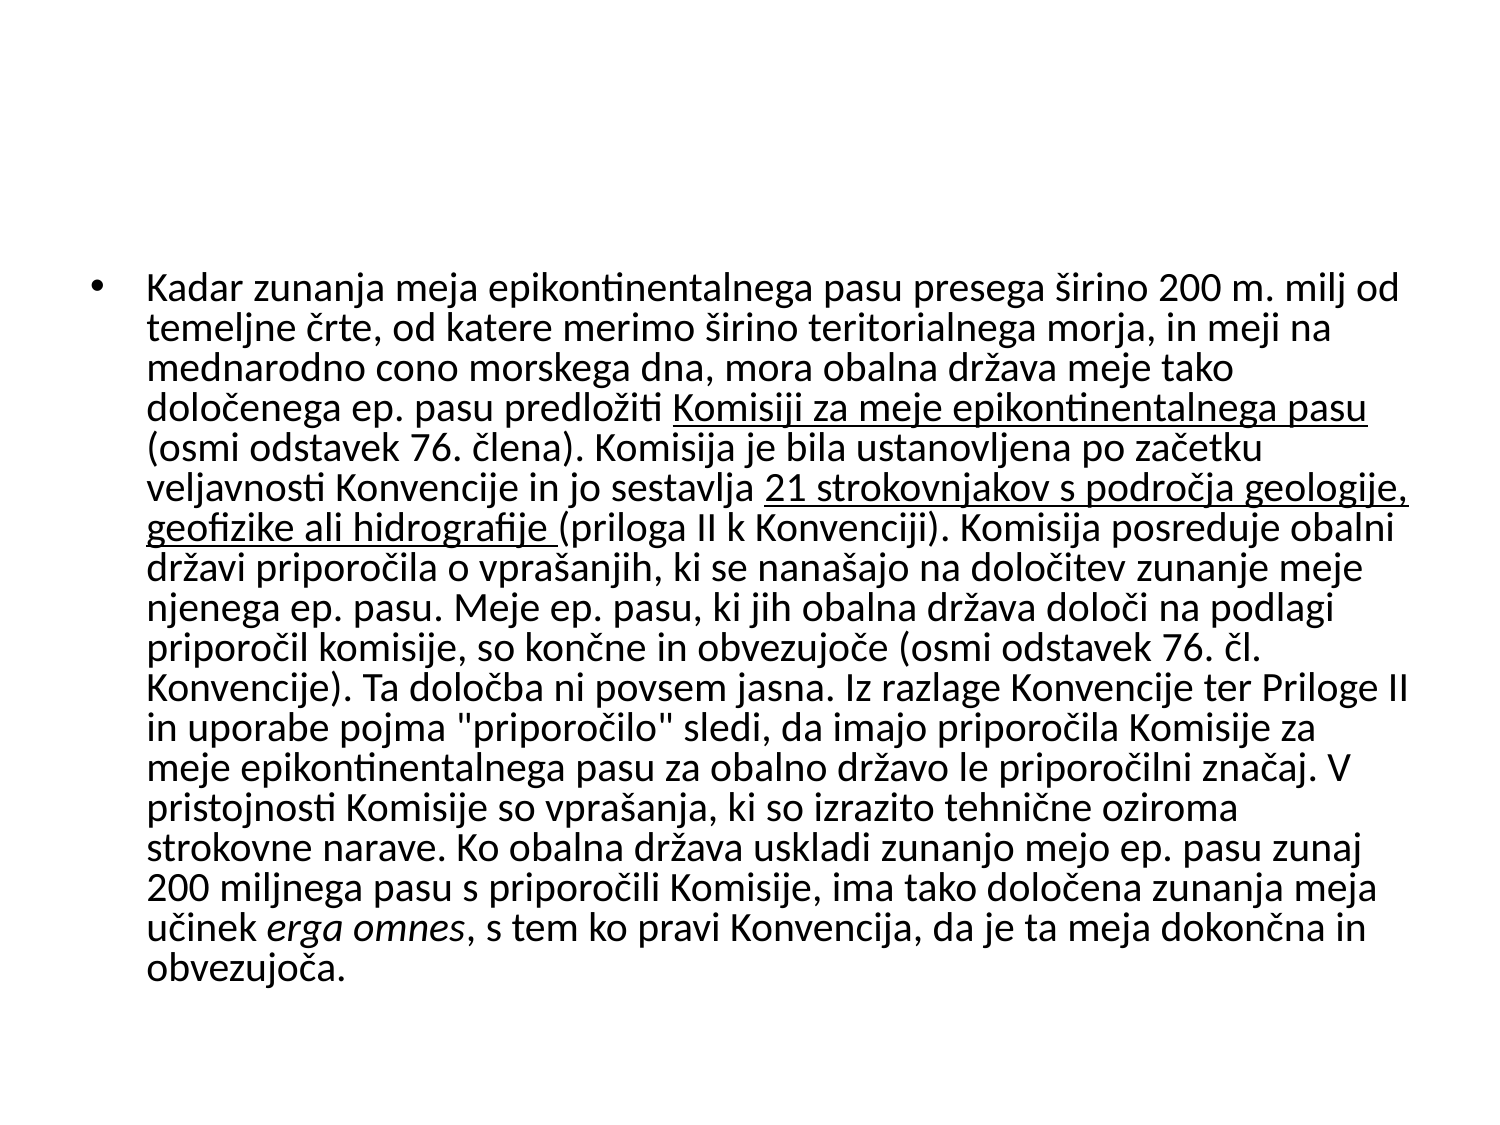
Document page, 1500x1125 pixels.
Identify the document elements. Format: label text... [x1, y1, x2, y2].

list Kadar zunanja meja epikontinentalnega pasu presega širino 200 m. milj od temeljne črte, od katere merimo širino teritorialnega morja, in meji na mednarodno cono morskega dna, mora obalna država meje tako določenega ep. pasu predložiti Komisiji za meje epikontinentalnega pasu (osmi odstavek 76. člena). Komisija je bila ustanovljena po začetku veljavnosti Konvencije in jo sestavlja 21 strokovnjakov s področja geologije, geofizike ali hidrografije (priloga II k Konvenciji). Komisija posreduje obalni državi priporočila o vprašanjih, ki se nanašajo na določitev zunanje meje njenega ep. pasu. Meje ep. pasu, ki jih obalna država določi na podlagi priporočil komisije, so končne in obvezujoče (osmi odstavek 76. čl. Konvencije). Ta določba ni povsem jasna. Iz razlage Konvencije ter Priloge II in uporabe pojma "priporočilo" sledi, da imajo priporočila Komisije za meje epikontinentalnega pasu za obalno državo le priporočilni značaj. V pristojnosti Komisije so vprašanja, ki so izrazito tehnične oziroma strokovne narave. Ko obalna država uskladi zunanjo mejo ep. pasu zunaj 200 miljnega pasu s priporočili Komisije, ima tako določena zunanja meja učinek erga omnes, s tem ko pravi Konvencija, da je ta meja dokončna in obvezujoča. [74, 262, 1426, 1006]
